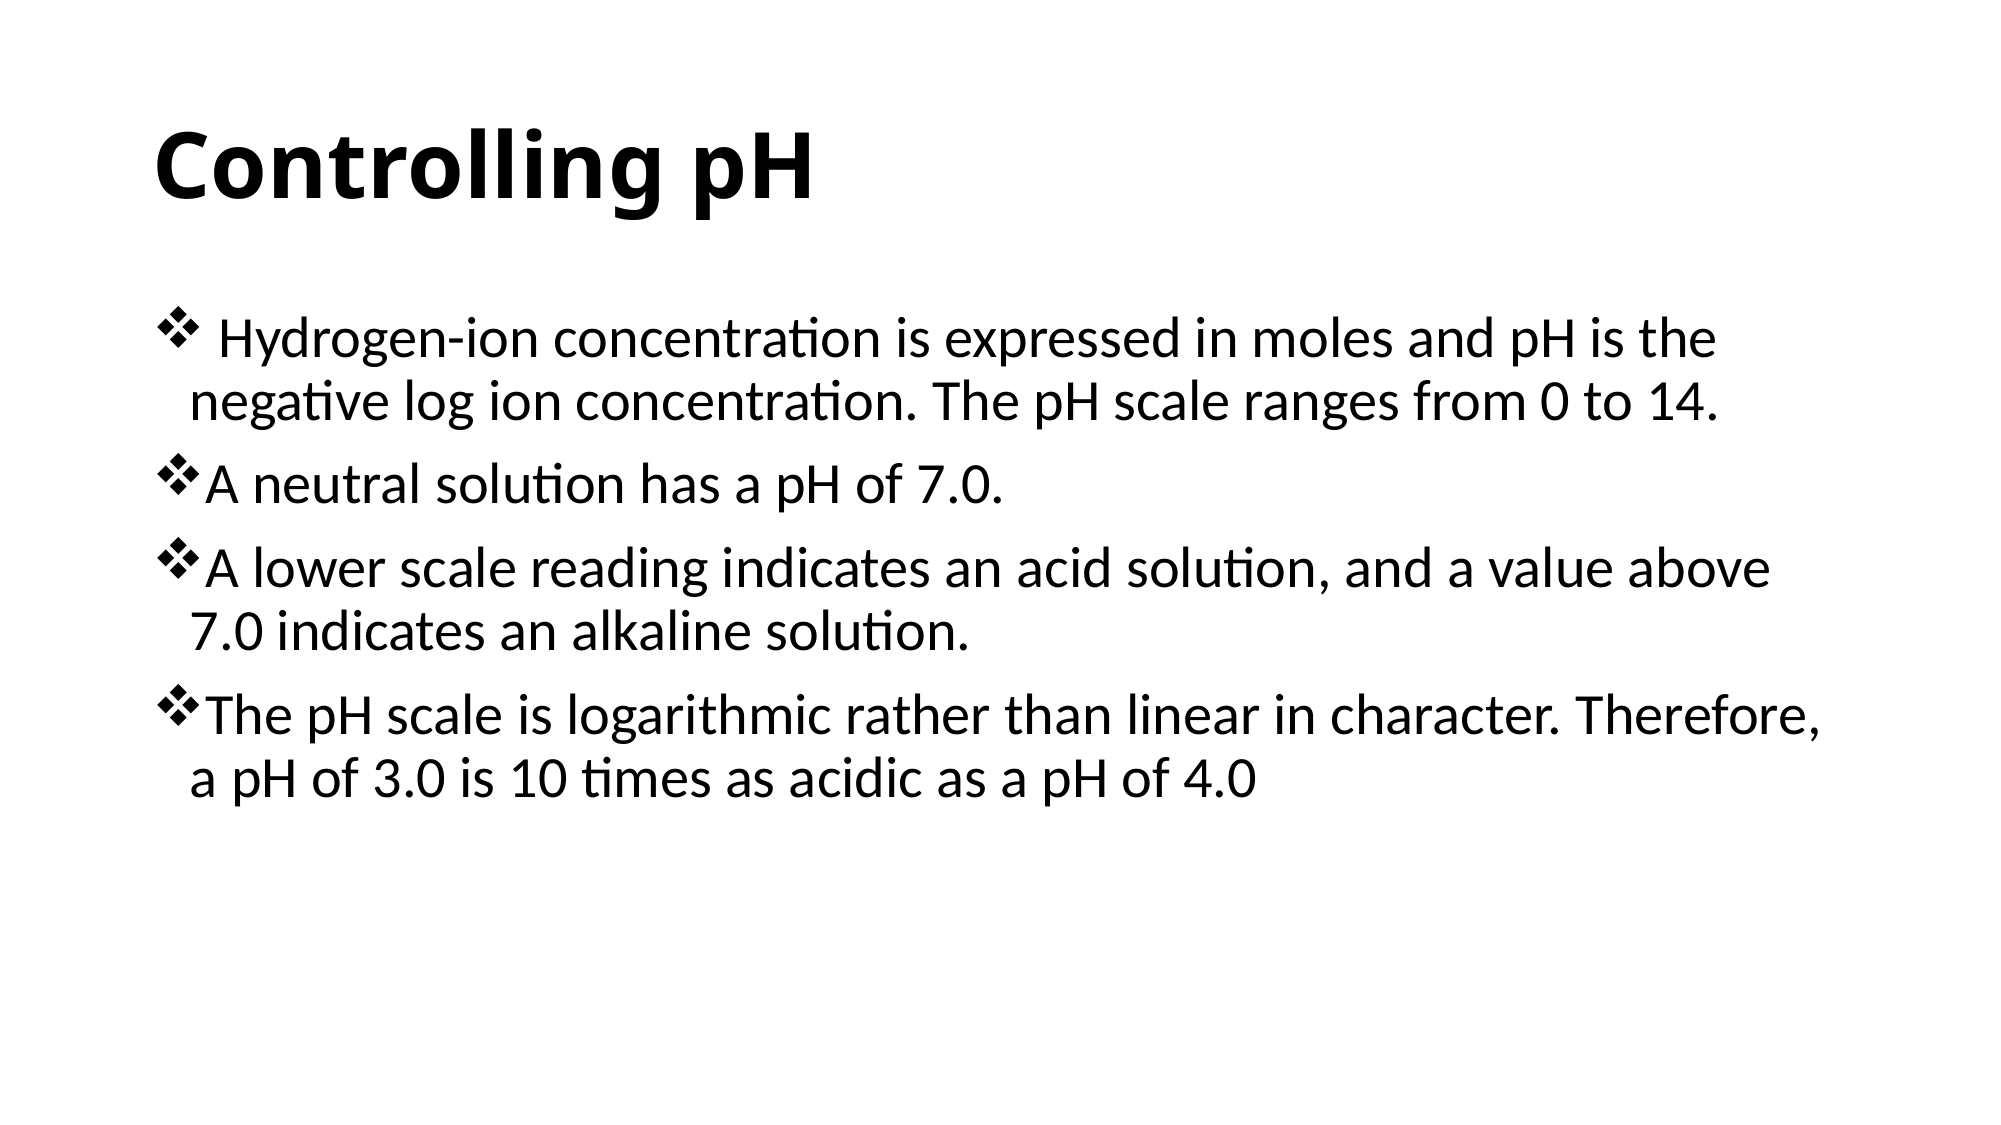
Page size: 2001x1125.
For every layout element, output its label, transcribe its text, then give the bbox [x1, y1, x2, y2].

list Hydrogen-ion concentration is expressed in moles and pH is the negative log ion concentration. The pH scale ranges from 0 to 14. A neutral solution has a pH of 7.0. A lower scale reading indicates an acid solution, and a value above 7.0 indicates an alkaline solution. The pH scale is logarithmic rather than linear in character. Therefore, a pH of 3.0 is 10 times as acidic as a pH of 4.0 [137, 299, 1863, 1014]
title Controlling pH [137, 59, 1863, 278]
